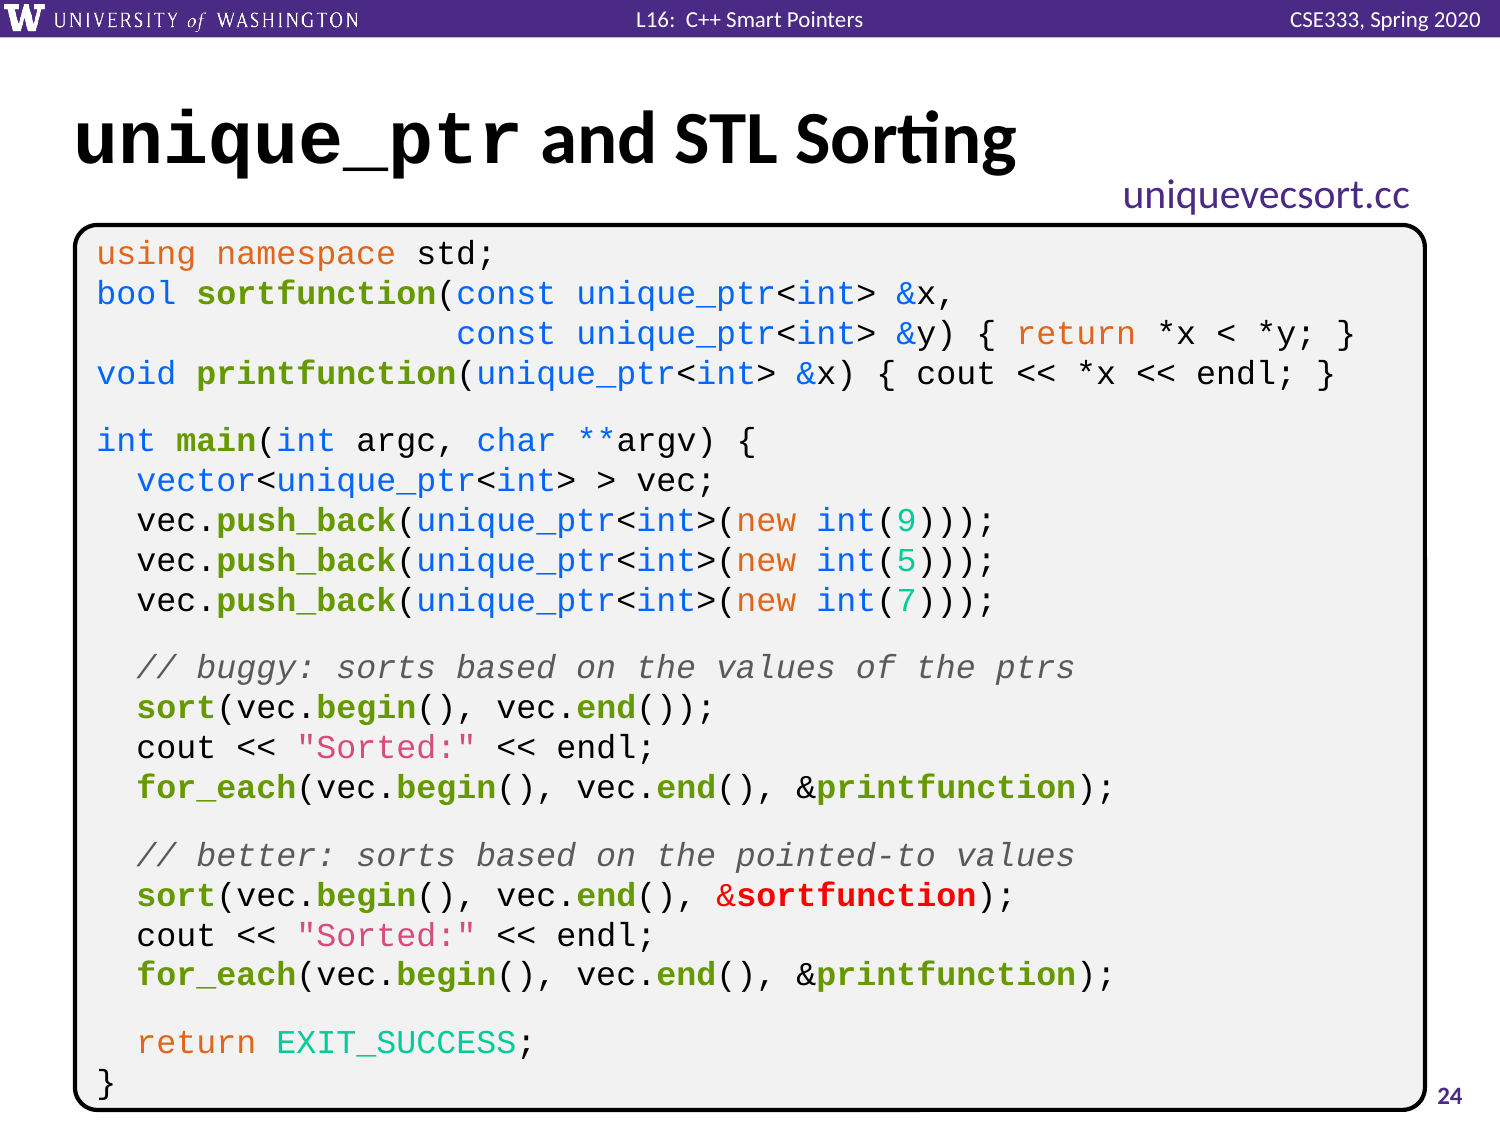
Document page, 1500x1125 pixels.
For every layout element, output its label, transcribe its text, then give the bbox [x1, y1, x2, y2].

picture [4, 4, 358, 32]
text_box using namespace std; bool sortfunction(const unique_ptr<int> &x, const unique_ptr<int> &y) { return *x < *y; } void printfunction(unique_ptr<int> &x) { cout << *x << endl; } int main(int argc, char **argv) { vector<unique_ptr<int> > vec; vec.push_back(unique_ptr<int>(new int(9))); vec.push_back(unique_ptr<int>(new int(5))); vec.push_back(unique_ptr<int>(new int(7))); // buggy: sorts based on the values of the ptrs sort(vec.begin(), vec.end()); cout << "Sorted:" << endl; for_each(vec.begin(), vec.end(), &printfunction); // better: sorts based on the pointed-to values sort(vec.begin(), vec.end(), &sortfunction); cout << "Sorted:" << endl; for_each(vec.begin(), vec.end(), &printfunction); return EXIT_SUCCESS; } [74, 224, 1425, 1110]
text_box uniquevecsort.cc [899, 159, 1425, 225]
title unique_ptr and STL Sorting [58, 71, 1438, 197]
slide_number 24 [1400, 1065, 1500, 1125]
